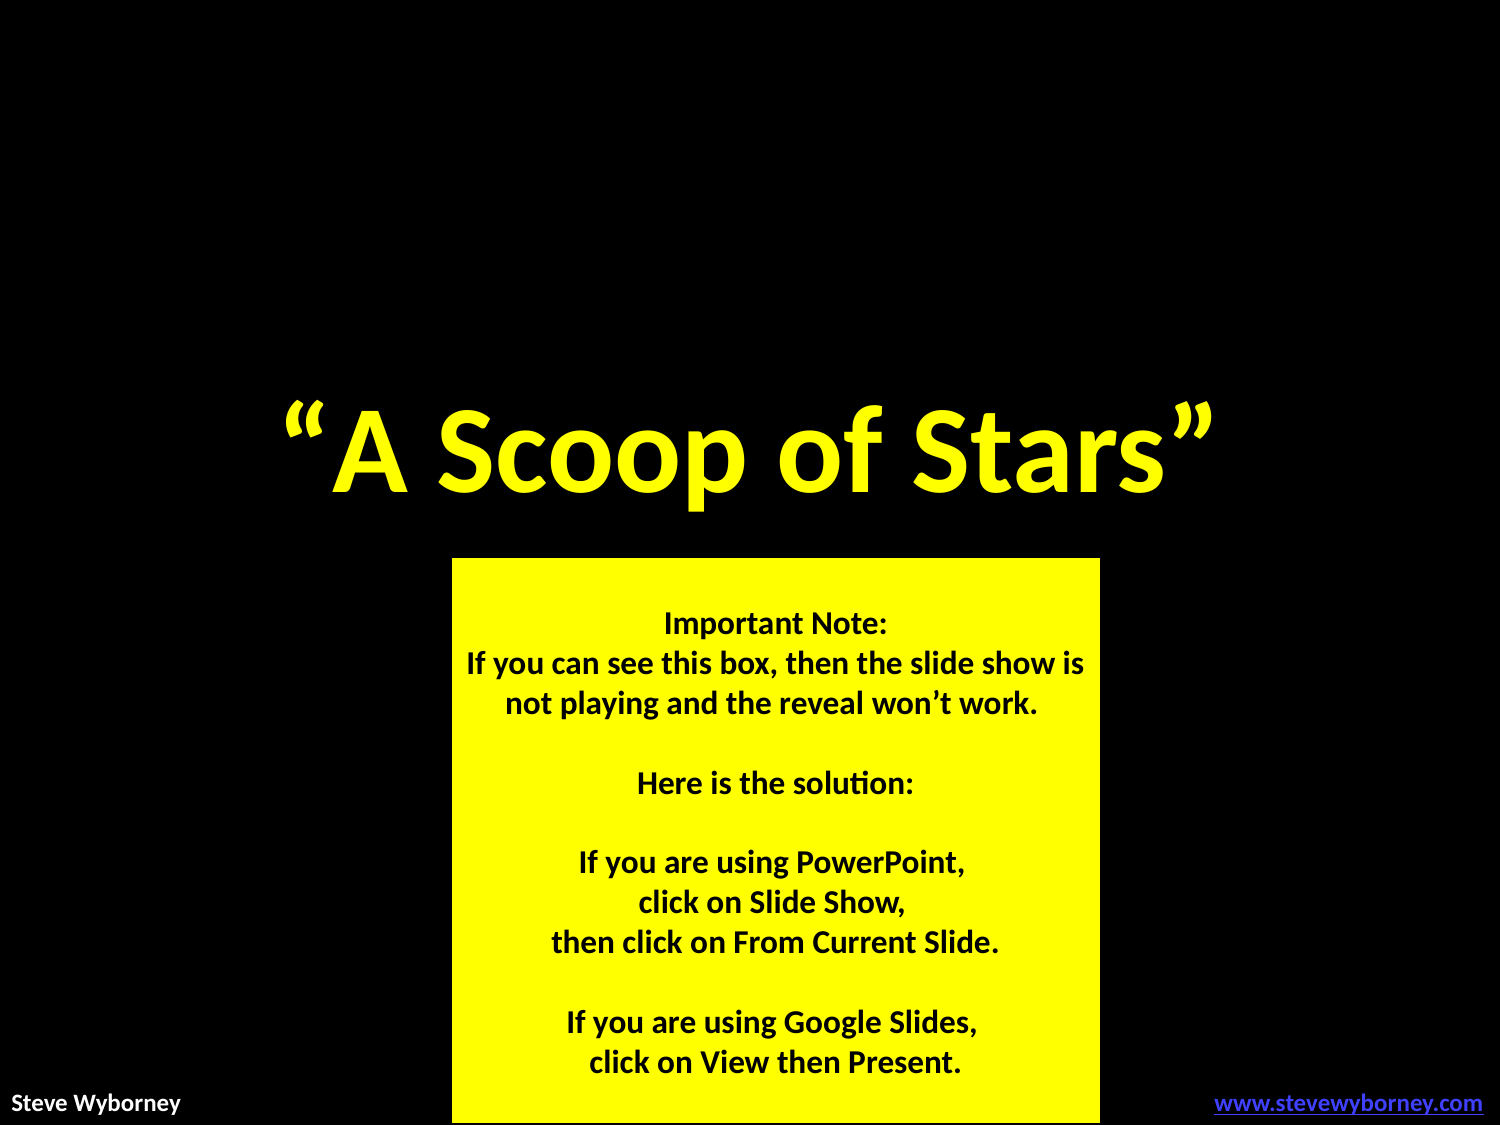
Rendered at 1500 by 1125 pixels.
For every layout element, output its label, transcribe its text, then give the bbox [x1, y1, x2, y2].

text_box Important Note: If you can see this box, then the slide show is not playing and the reveal won’t work. Here is the solution: If you are using PowerPoint, click on Slide Show, then click on From Current Slide. If you are using Google Slides, click on View then Present. [448, 554, 1104, 1125]
text_box Steve Wyborney [0, 1079, 196, 1125]
text_box www.stevewyborney.com [1199, 1079, 1499, 1125]
text_box “A Scoop of Stars” [0, 321, 1500, 563]
